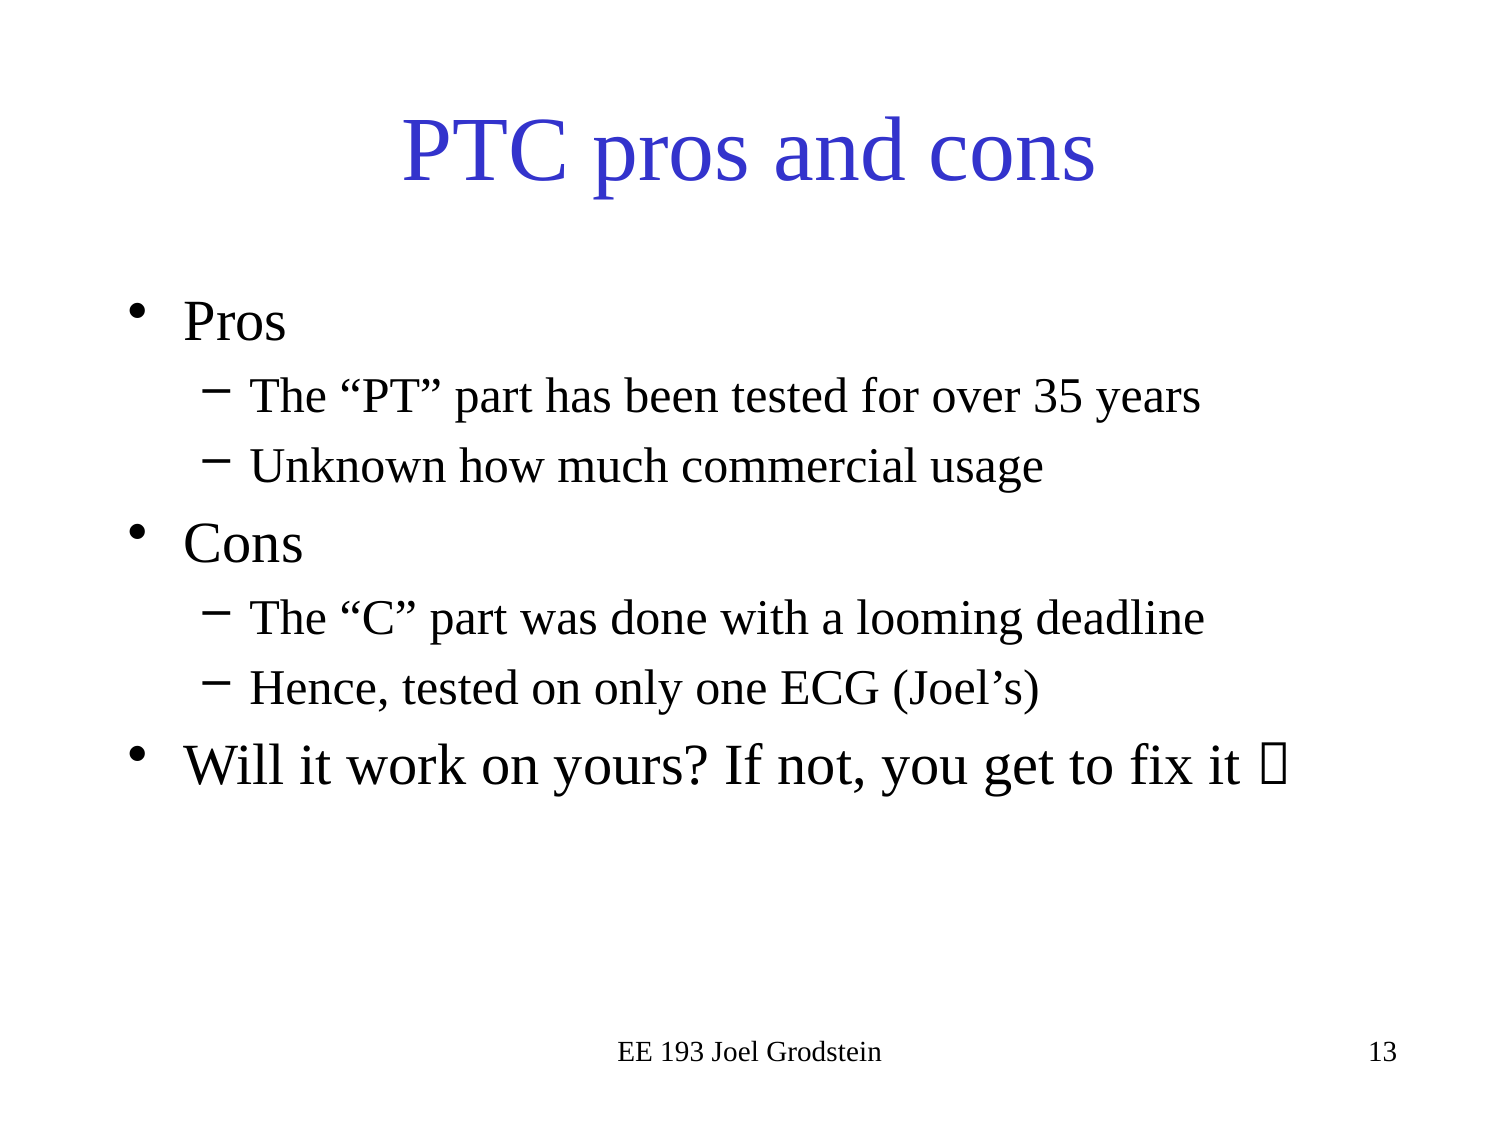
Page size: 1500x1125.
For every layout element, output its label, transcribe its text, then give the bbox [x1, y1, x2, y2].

title PTC pros and cons [112, 50, 1388, 238]
list Pros The “PT” part has been tested for over 35 years Unknown how much commercial usage Cons The “C” part was done with a looming deadline Hence, tested on only one ECG (Joel’s) Will it work on yours? If not, you get to fix it  [112, 275, 1388, 1000]
footer EE 193 Joel Grodstein [512, 1024, 988, 1101]
